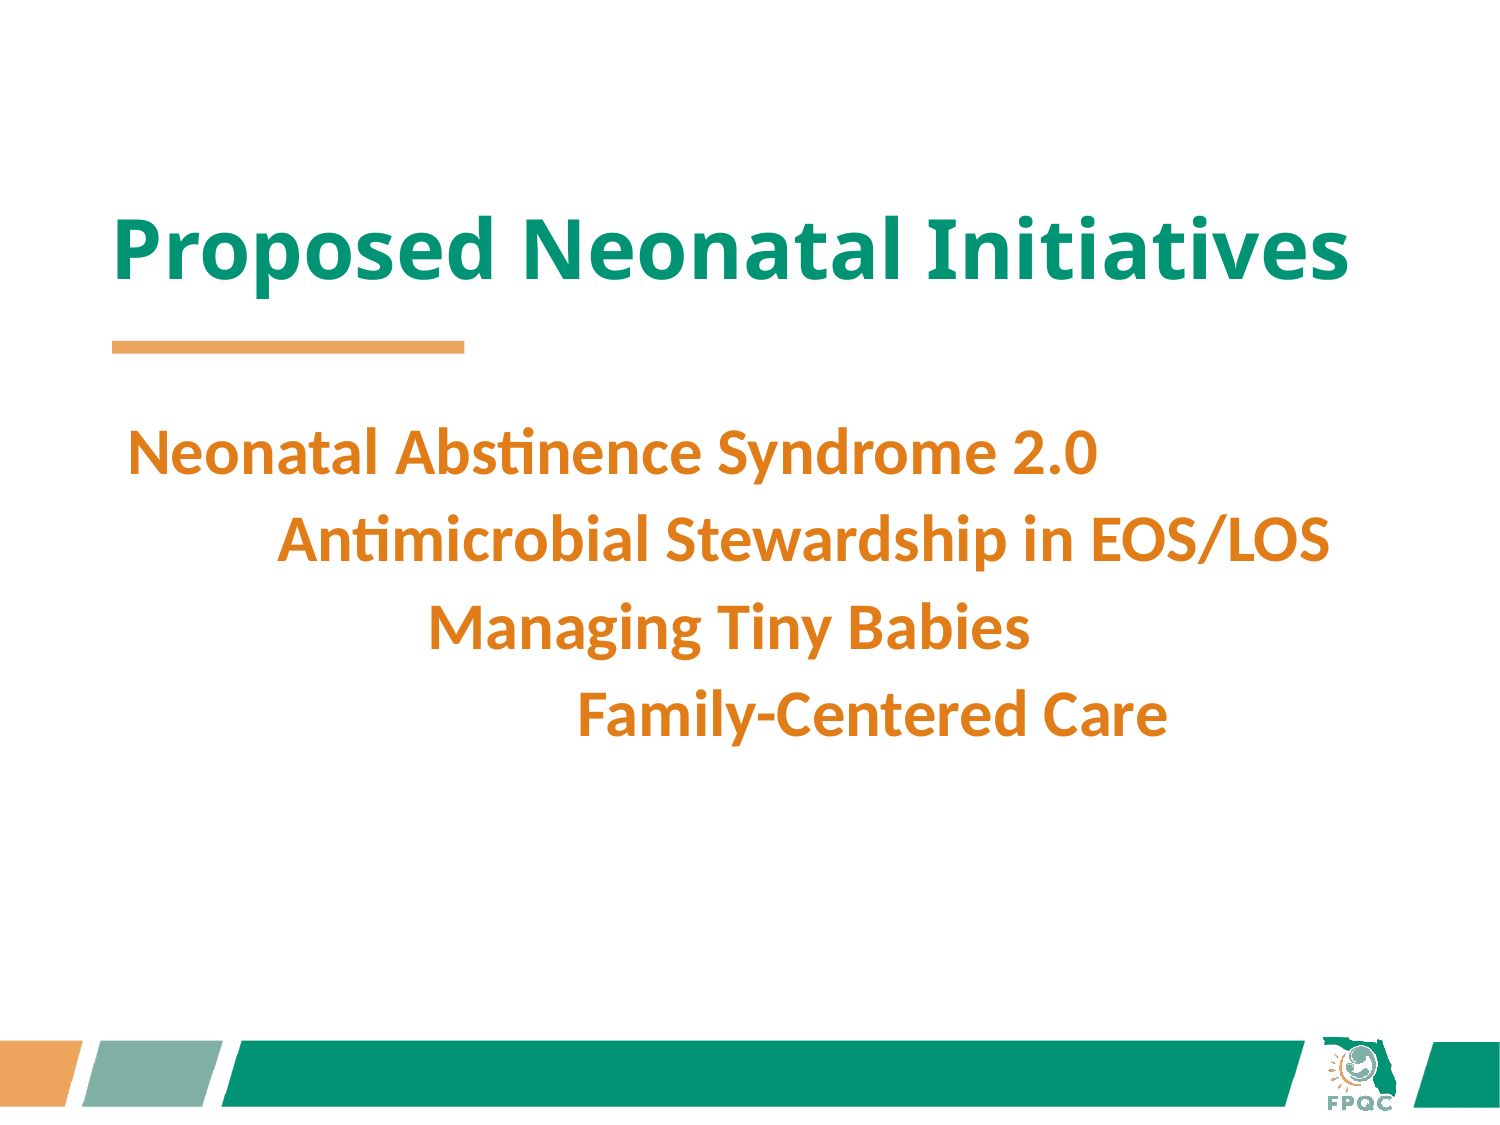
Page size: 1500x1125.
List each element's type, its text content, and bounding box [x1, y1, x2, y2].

picture [0, 1040, 1305, 1107]
subtitle Neonatal Abstinence Syndrome 2.0 Antimicrobial Stewardship in EOS/LOS Managing Tiny Babies Family-Centered Care [112, 409, 1436, 878]
title Proposed Neonatal Initiatives [95, 149, 1401, 306]
picture [1309, 1031, 1500, 1125]
text_box [111, 340, 465, 355]
